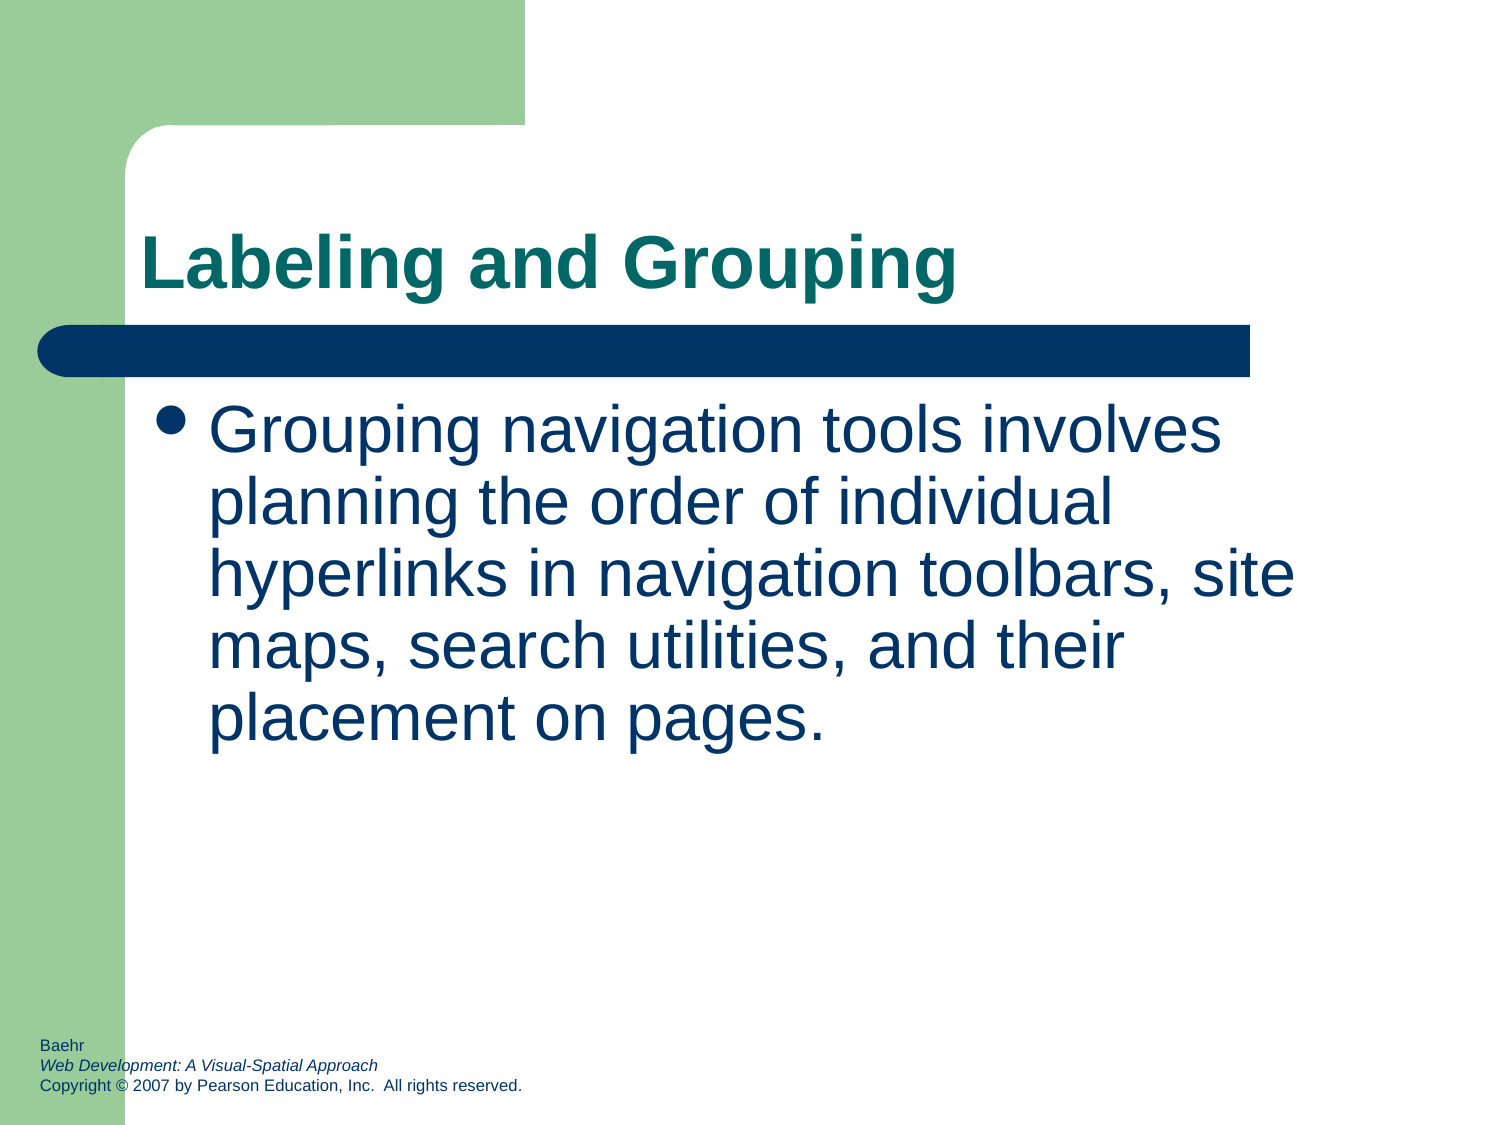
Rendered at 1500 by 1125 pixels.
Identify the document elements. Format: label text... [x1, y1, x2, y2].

title Labeling and Grouping [124, 124, 1426, 313]
list Grouping navigation tools involves planning the order of individual hyperlinks in navigation toolbars, site maps, search utilities, and their placement on pages. [137, 387, 1400, 999]
footer Baehr Web Development: A Visual-Spatial Approach Copyright © 2007 by Pearson Education, Inc. All rights reserved. [24, 1024, 651, 1103]
